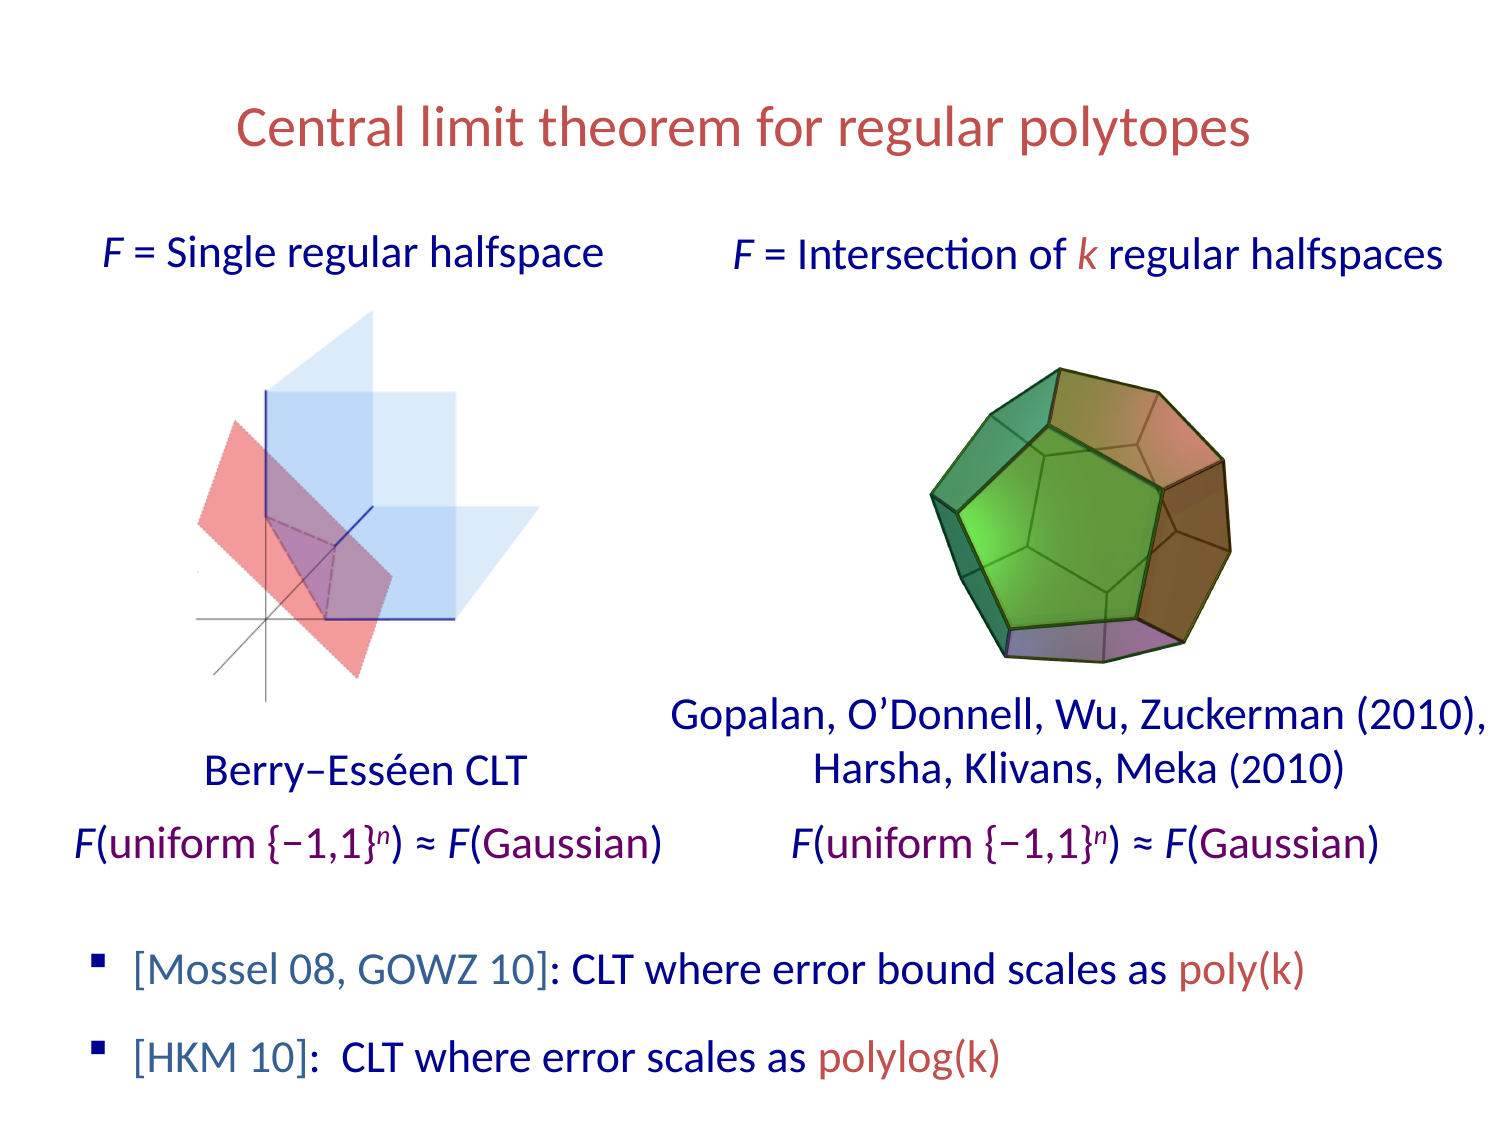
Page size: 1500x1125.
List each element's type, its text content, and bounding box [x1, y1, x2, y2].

title Central limit theorem for regular polytopes [3, 0, 1499, 248]
text_box Berry–Esséen CLT [20, 740, 713, 809]
text_box Gopalan, O’Donnell, Wu, Zuckerman (2010), Harsha, Klivans, Meka (2010) [621, 684, 1500, 748]
text_box F = Single regular halfspace [69, 222, 638, 291]
picture [929, 367, 1232, 664]
text_box F = Intersection of k regular halfspaces [707, 224, 1469, 295]
picture [186, 302, 548, 711]
text_box [Mossel 08, GOWZ 10]: CLT where error bound scales as poly(k) [HKM 10]: CLT where error scales as polylog(k) [42, 925, 1398, 1107]
text_box F(uniform {−1,1}n) ≈ F(Gaussian) [22, 813, 715, 882]
text_box F(uniform {−1,1}n) ≈ F(Gaussian) [739, 813, 1432, 882]
